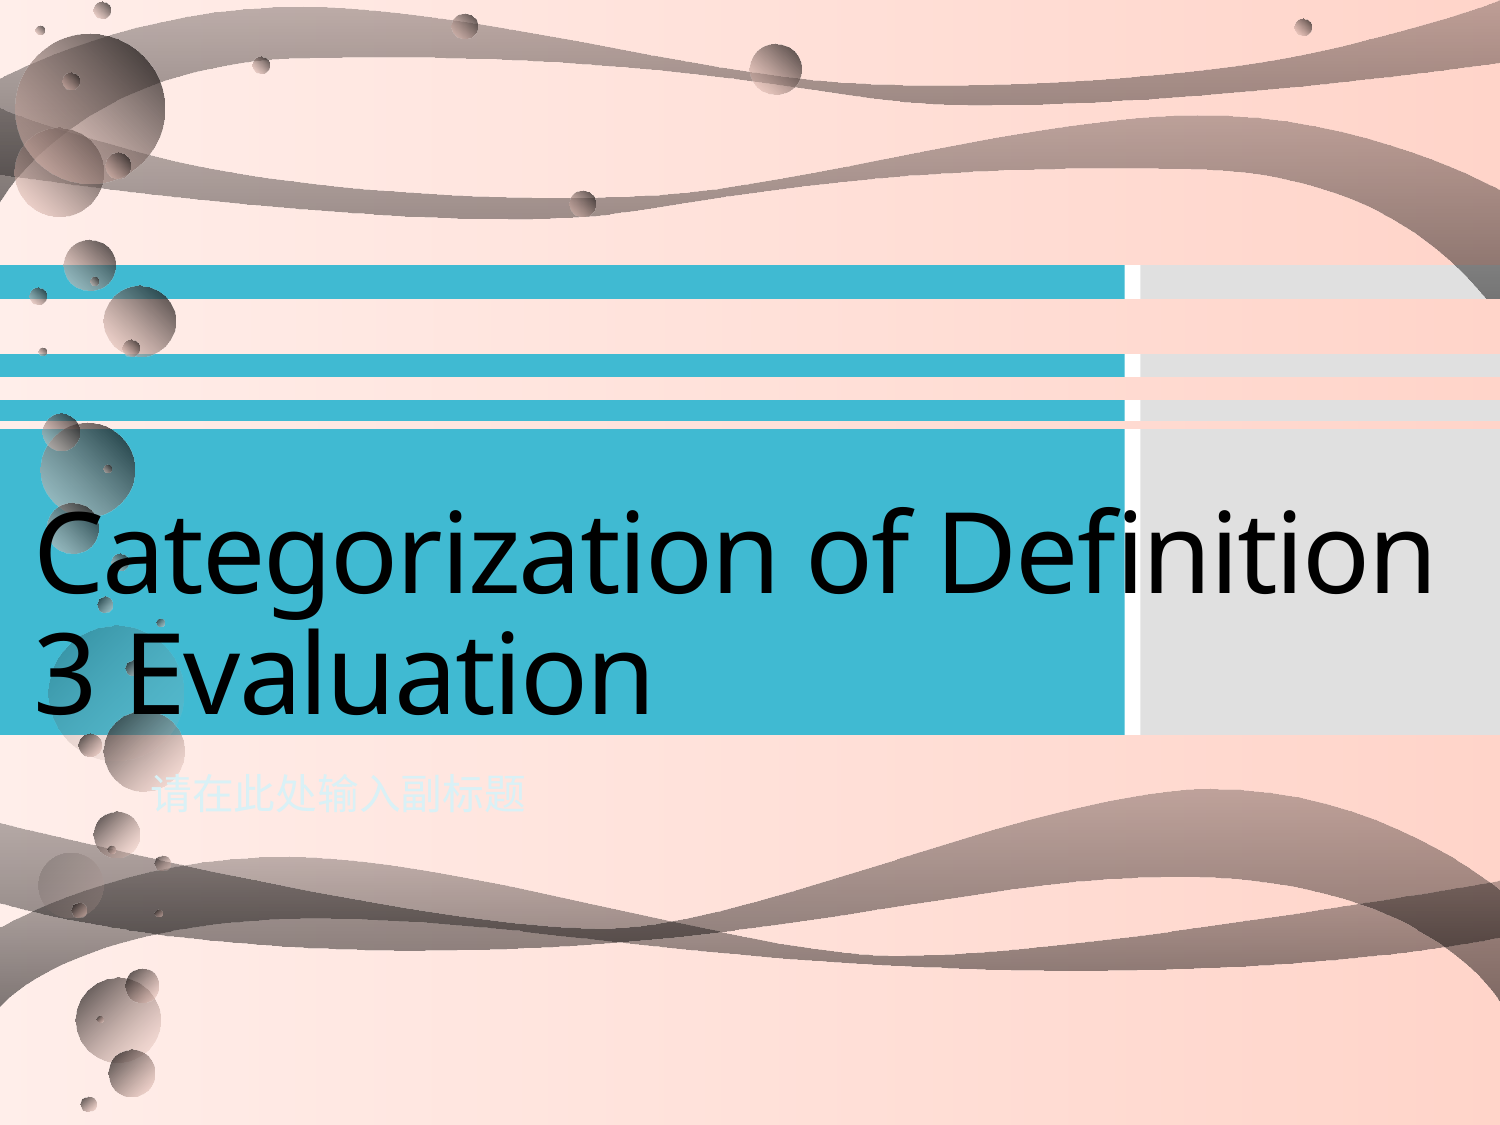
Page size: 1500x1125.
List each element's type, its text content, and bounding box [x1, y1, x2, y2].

subtitle 请在此处输入副标题 [135, 766, 1036, 917]
title Categorization of Definition 3 Evaluation [18, 213, 1489, 747]
